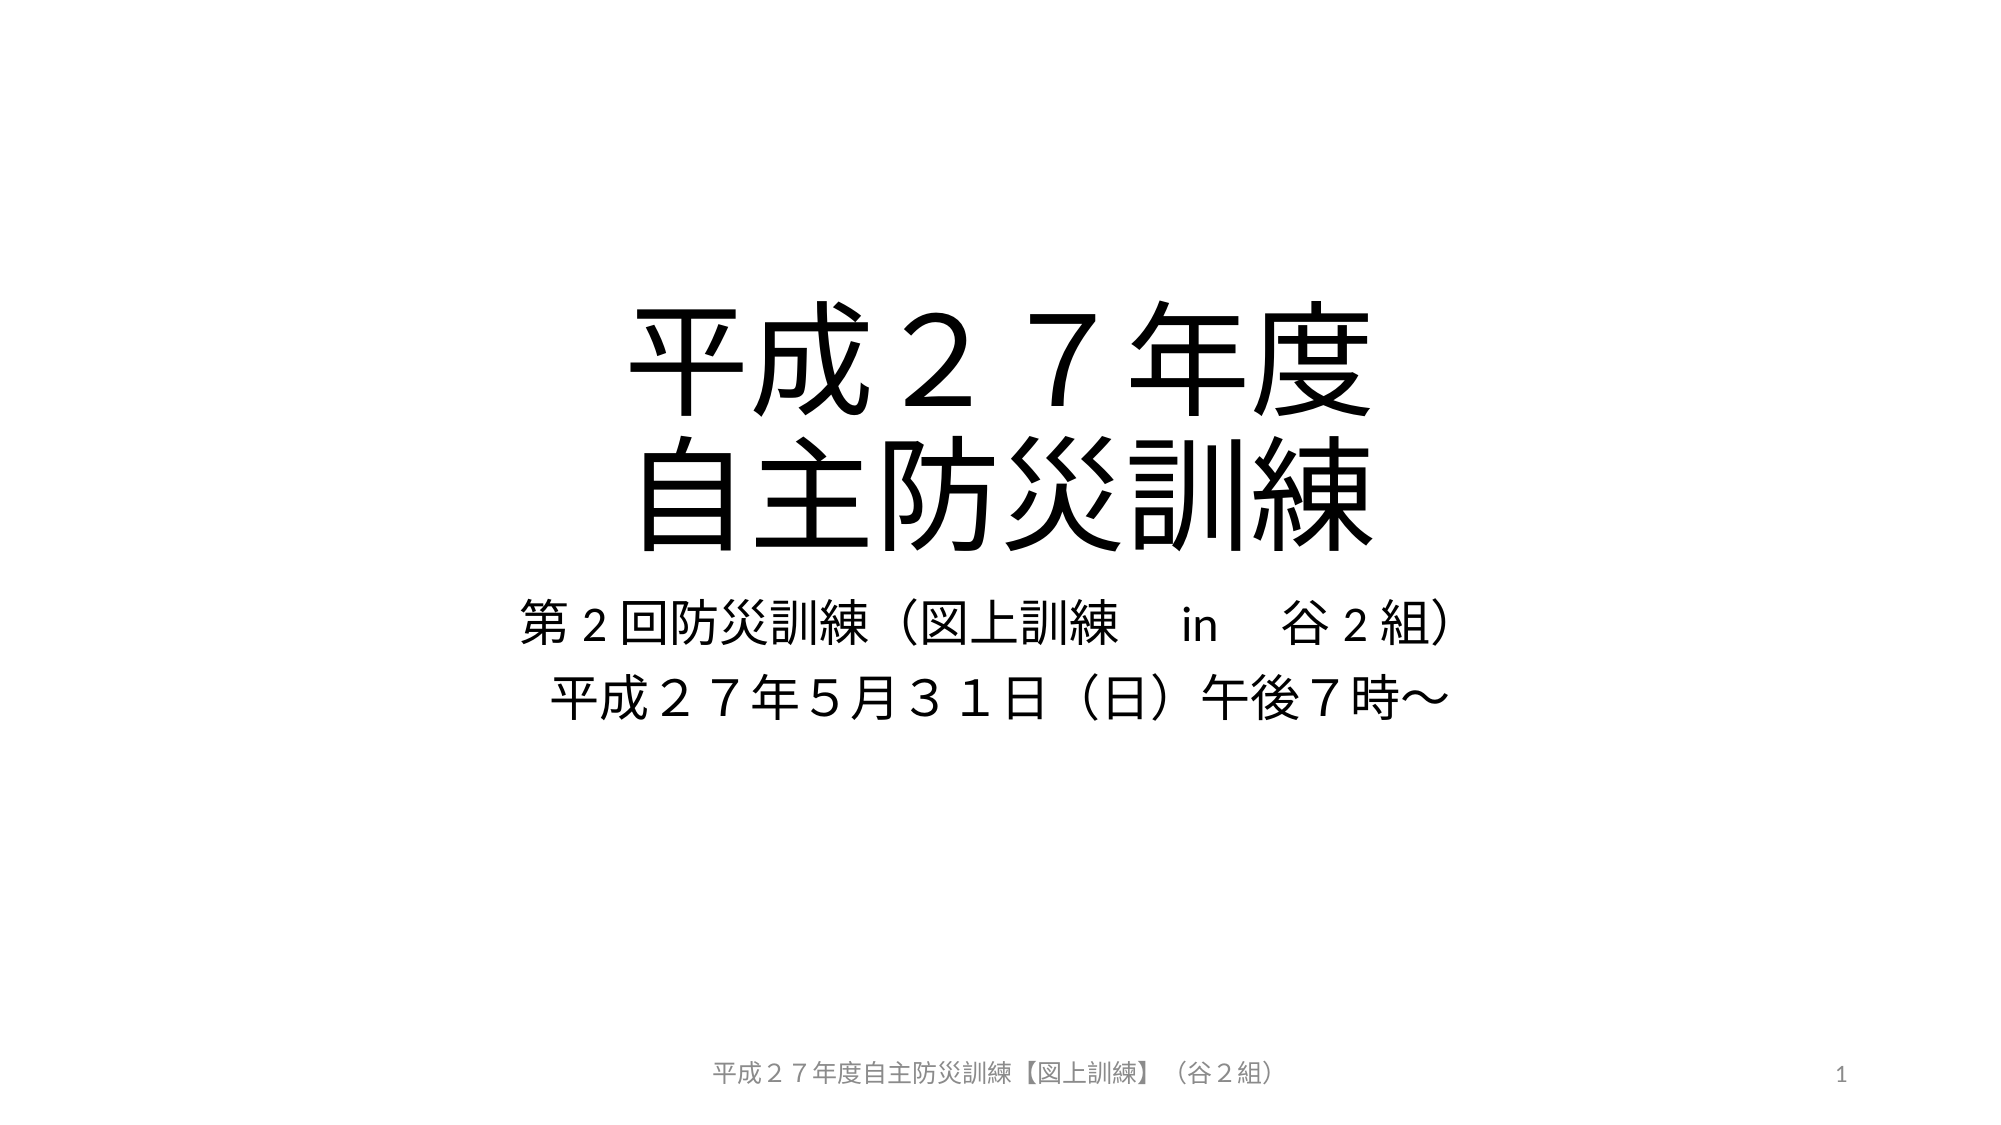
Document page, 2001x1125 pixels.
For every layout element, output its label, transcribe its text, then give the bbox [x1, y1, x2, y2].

slide_number 1 [1412, 1042, 1863, 1103]
title 平成２７年度 自主防災訓練 [249, 184, 1750, 576]
footer 平成２７年度自主防災訓練【図上訓練】（谷２組） [662, 1042, 1338, 1103]
subtitle 第2回防災訓練（図上訓練 in 谷2組） 平成２７年５月３１日（日）午後７時～ [249, 590, 1750, 863]
